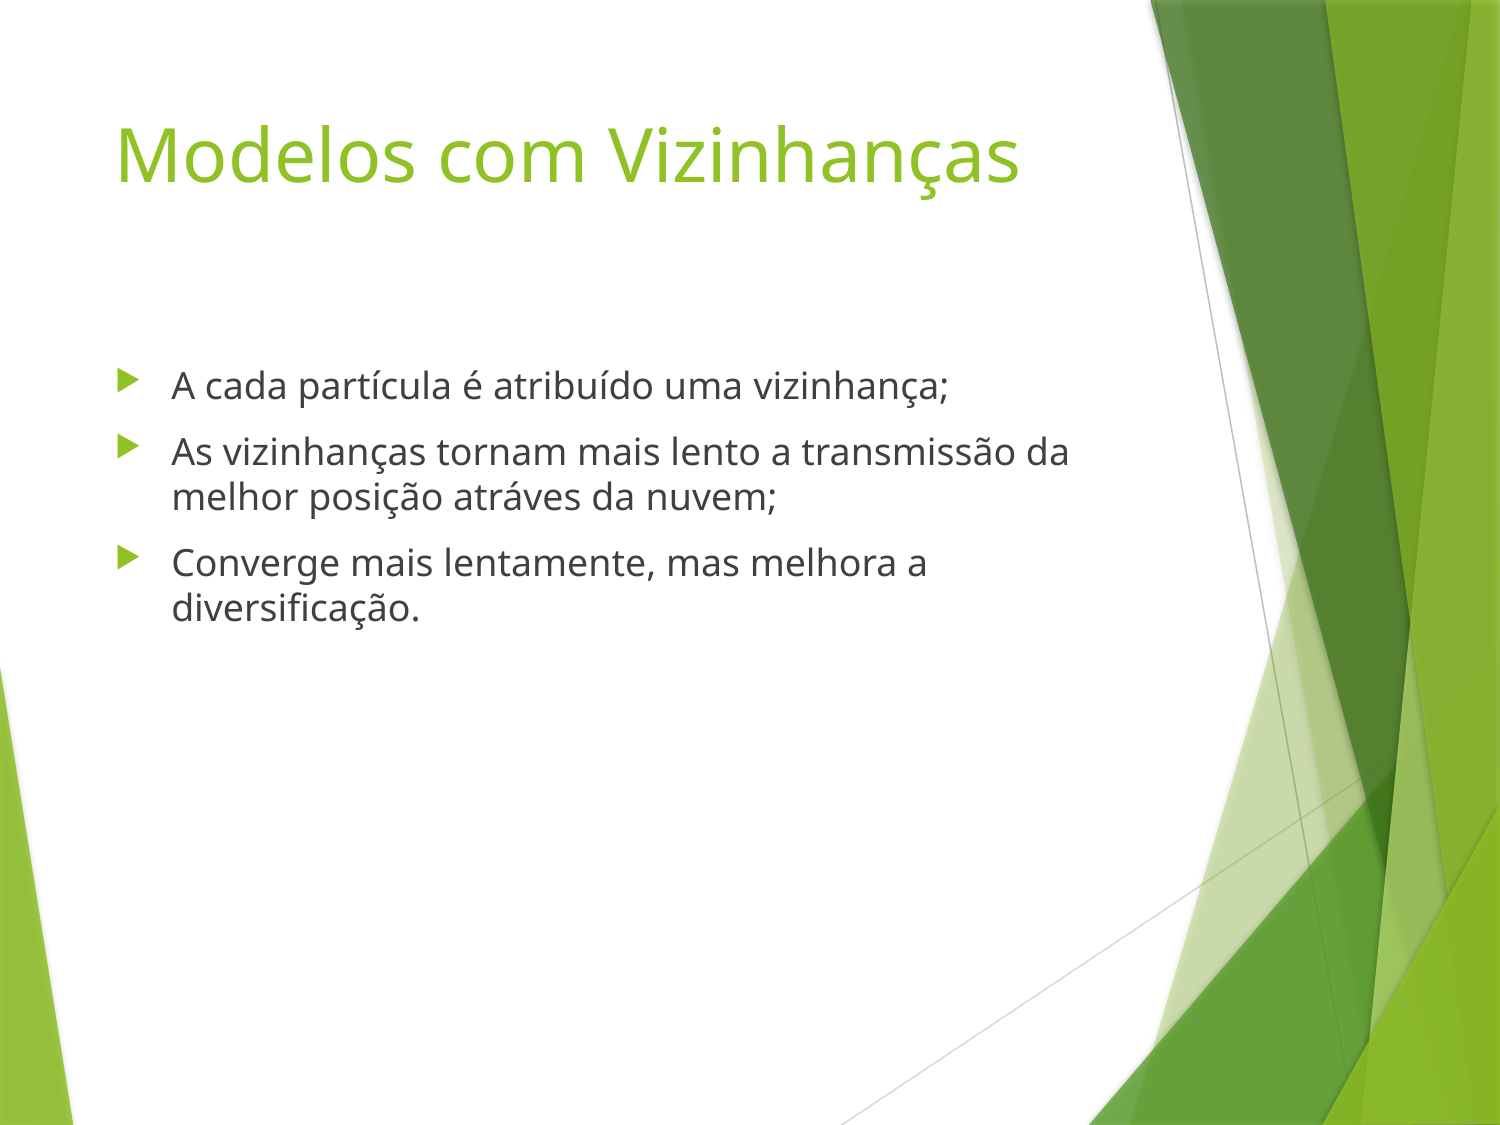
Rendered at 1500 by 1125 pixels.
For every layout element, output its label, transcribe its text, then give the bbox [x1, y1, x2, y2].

title Modelos com Vizinhanças [99, 99, 1142, 317]
list A cada partícula é atribuído uma vizinhança; As vizinhanças tornam mais lento a transmissão da melhor posição atráves da nuvem; Converge mais lentamente, mas melhora a diversificação. [99, 354, 1142, 992]
